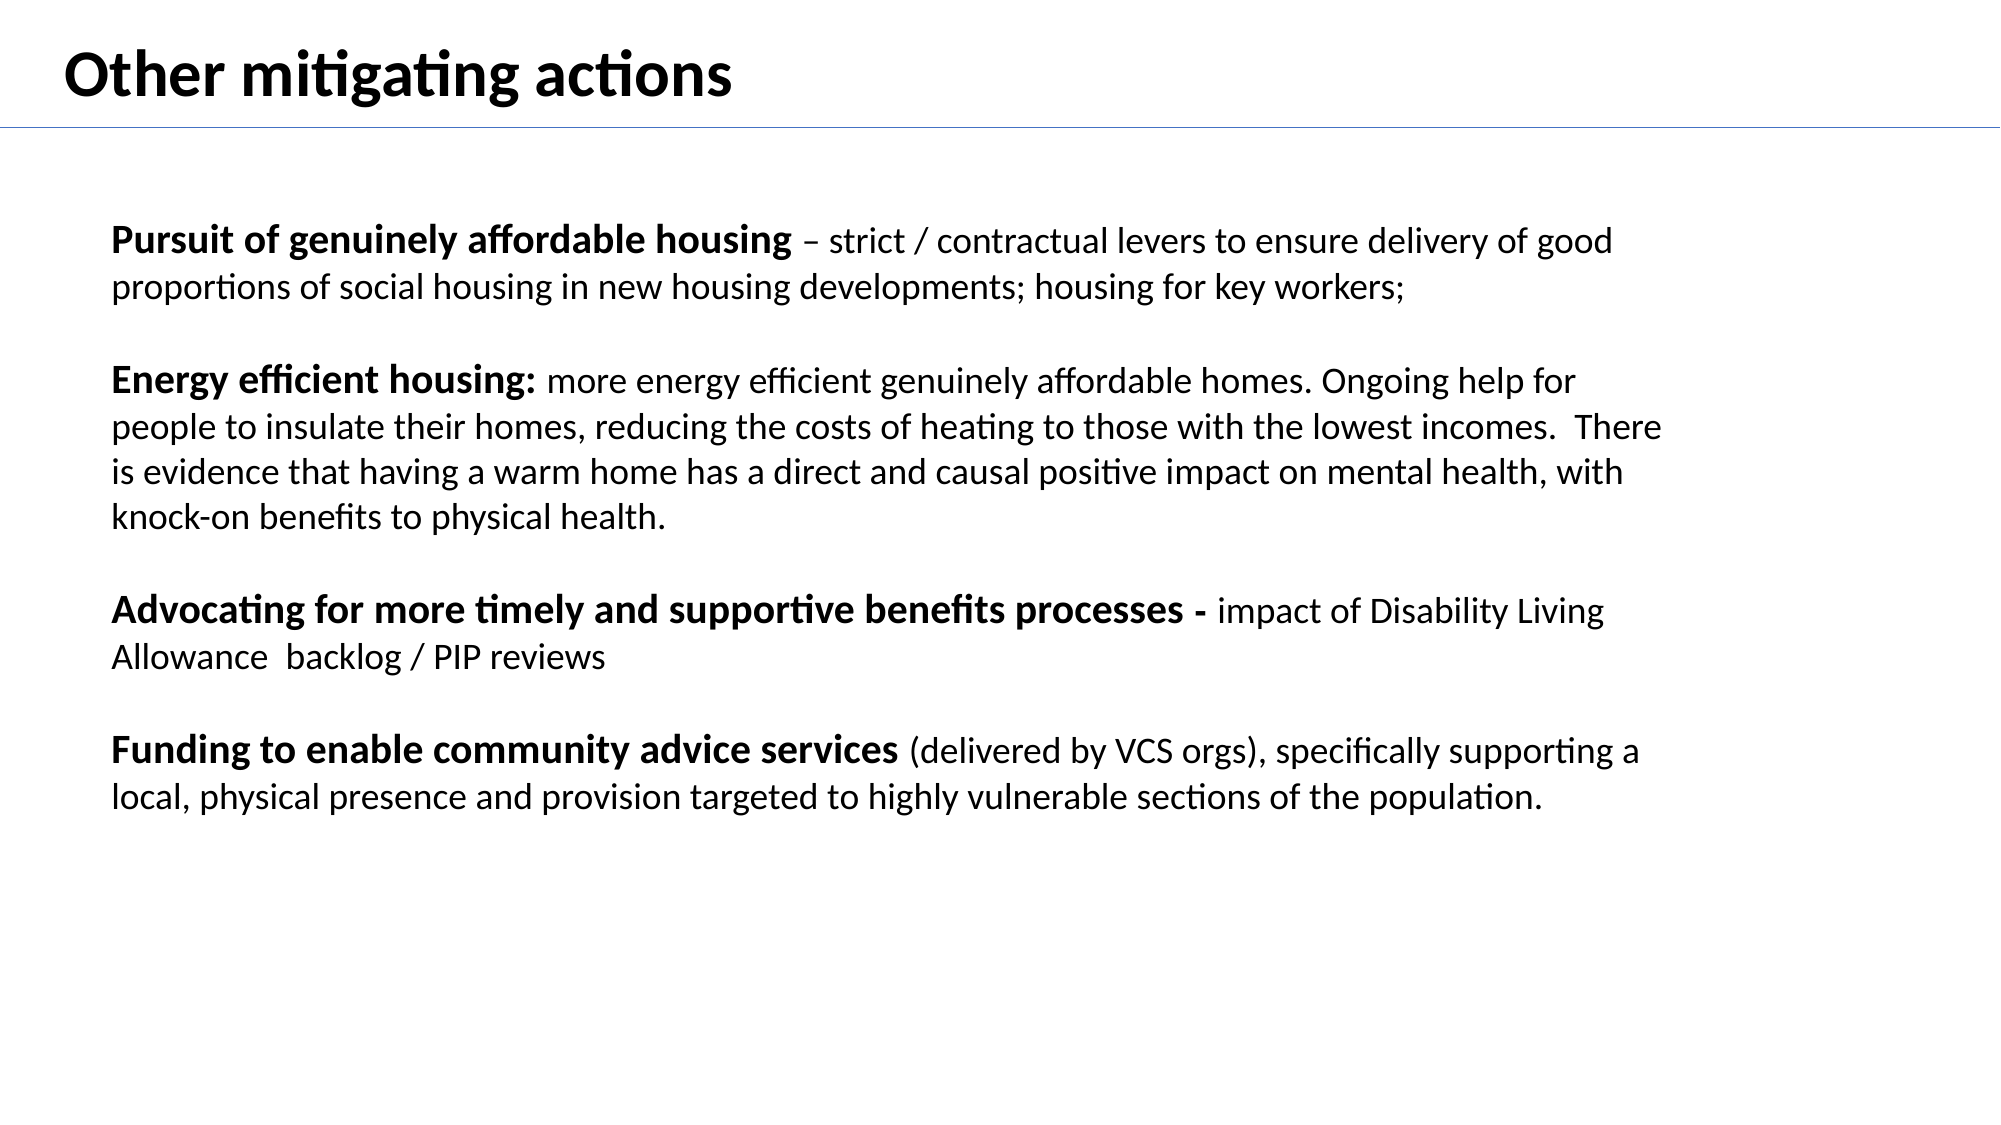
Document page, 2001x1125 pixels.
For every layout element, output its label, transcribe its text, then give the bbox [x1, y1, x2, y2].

text_box Pursuit of genuinely affordable housing – strict / contractual levers to ensure delivery of good proportions of social housing in new housing developments; housing for key workers; Energy efficient housing: more energy efficient genuinely affordable homes. Ongoing help for people to insulate their homes, reducing the costs of heating to those with the lowest incomes. There is evidence that having a warm home has a direct and causal positive impact on mental health, with knock-on benefits to physical health. Advocating for more timely and supportive benefits processes - impact of Disability Living Allowance backlog / PIP reviews Funding to enable community advice services (delivered by VCS orgs), specifically supporting a local, physical presence and provision targeted to highly vulnerable sections of the population. [96, 204, 1700, 825]
text_box Other mitigating actions [49, 22, 1078, 118]
